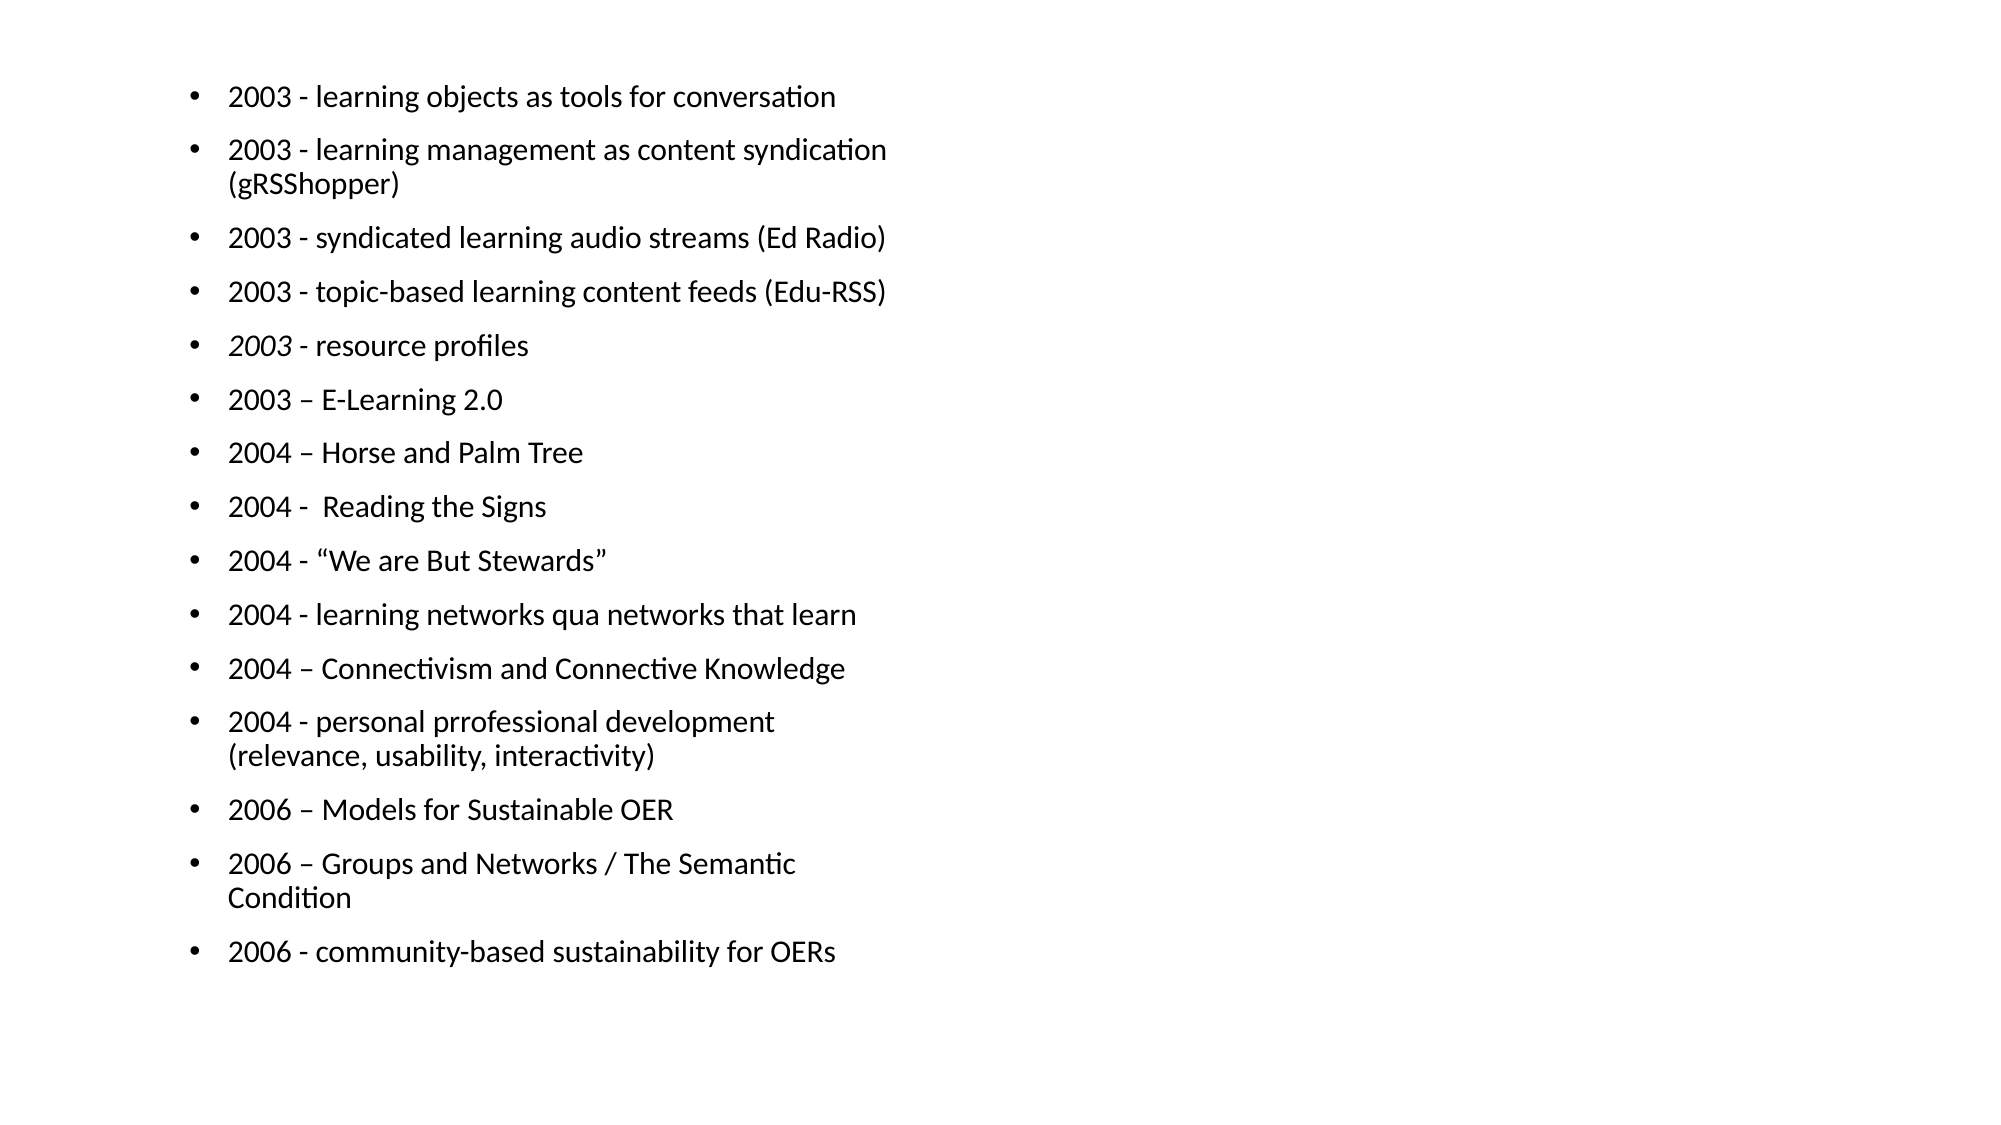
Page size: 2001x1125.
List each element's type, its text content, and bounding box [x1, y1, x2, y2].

text_box 2003 - learning objects as tools for conversation 2003 - learning management as content syndication (gRSShopper) 2003 - syndicated learning audio streams (Ed Radio) 2003 - topic-based learning content feeds (Edu-RSS) 2003 - resource profiles 2003 – E-Learning 2.0 2004 – Horse and Palm Tree 2004 - Reading the Signs 2004 - “We are But Stewards” 2004 - learning networks qua networks that learn 2004 – Connectivism and Connective Knowledge 2004 - personal prrofessional development (relevance, usability, interactivity) 2006 – Models for Sustainable OER 2006 – Groups and Networks / The Semantic Condition 2006 - community-based sustainability for OERs [174, 72, 912, 1016]
